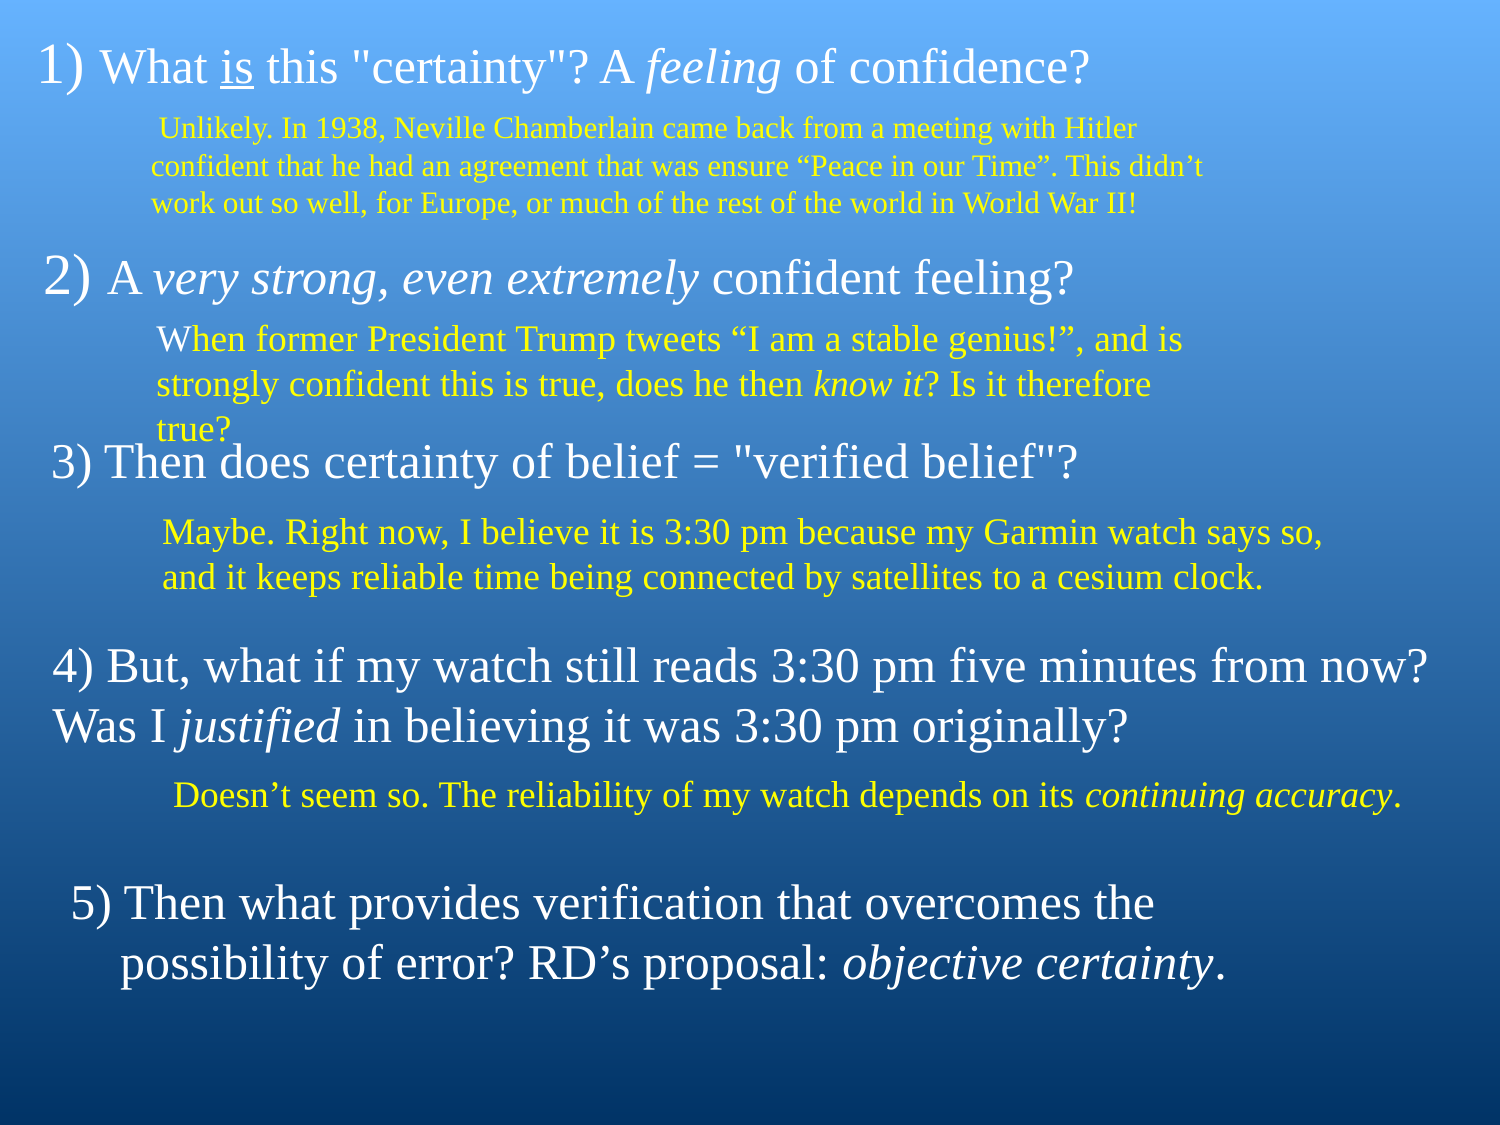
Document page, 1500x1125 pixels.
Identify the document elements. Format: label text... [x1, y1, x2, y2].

text_box 4) But, what if my watch still reads 3:30 pm five minutes from now? Was I justified in believing it was 3:30 pm originally? [37, 624, 1450, 760]
text_box 5) Then what provides verification that overcomes the possibility of error? RD’s proposal: objective certainty. [43, 862, 1465, 998]
text_box 3) Then does certainty of belief = "verified belief"? [36, 420, 1389, 496]
text_box When former President Trump tweets “I am a stable genius!”, and is strongly confident this is true, does he then know it? Is it therefore true? [141, 306, 1250, 457]
text_box 2) A very strong, even extremely confident feeling? [28, 229, 1091, 314]
text_box Unlikely. In 1938, Neville Chamberlain came back from a meeting with Hitler confident that he had an agreement that was ensure “Peace in our Time”. This didn’t work out so well, for Europe, or much of the rest of the world in World War II! [136, 99, 1237, 227]
text_box Doesn’t seem so. The reliability of my watch depends on its continuing accuracy. [158, 762, 1423, 823]
text_box 1) What is this "certainty"? A feeling of confidence? [36, 24, 1463, 96]
text_box Maybe. Right now, I believe it is 3:30 pm because my Garmin watch says so, and it keeps reliable time being connected by satellites to a cesium clock. [147, 499, 1350, 605]
